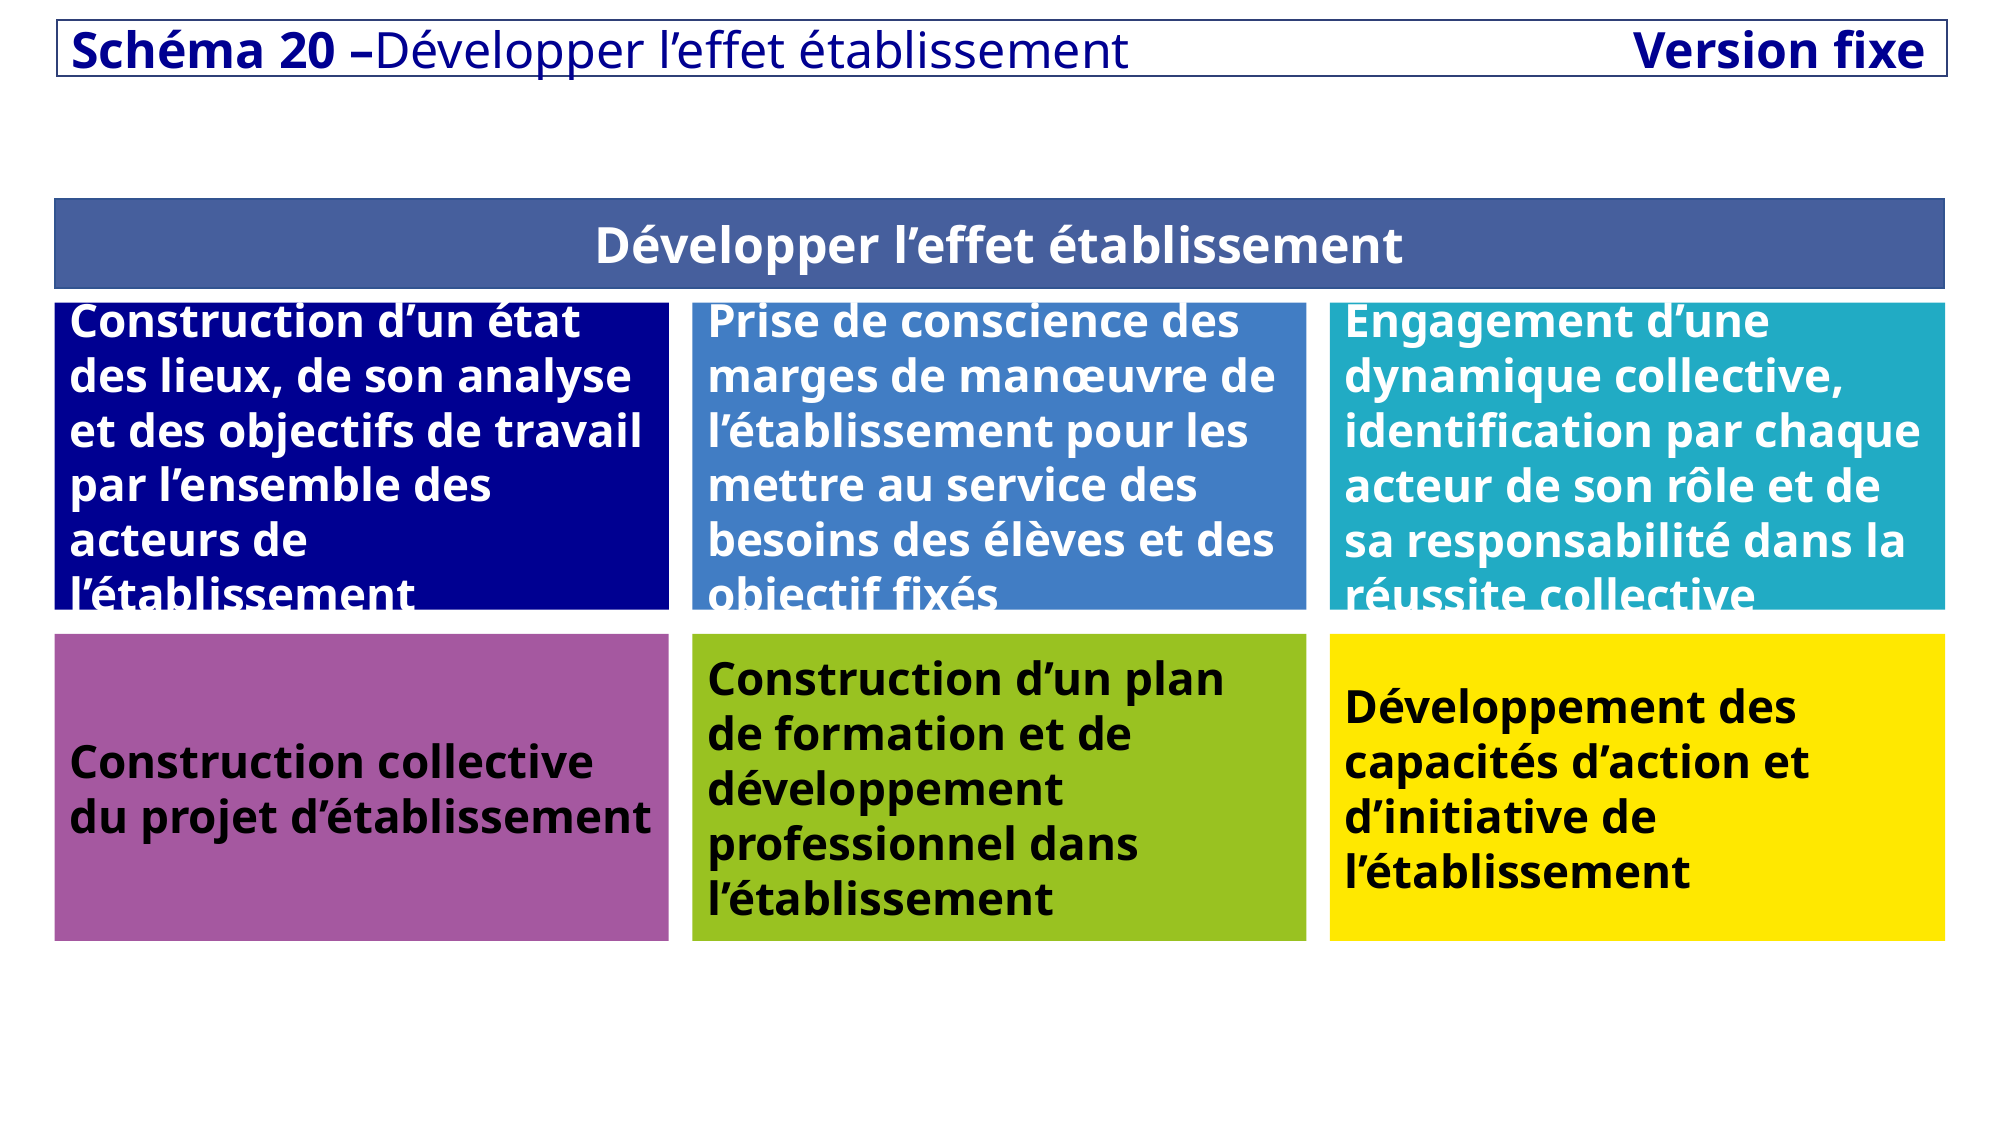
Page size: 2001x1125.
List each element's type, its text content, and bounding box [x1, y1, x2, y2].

text_box Construction collective du projet d’établissement [54, 633, 670, 942]
text_box Schéma 20 –Développer l’effet établissement Version fixe [56, 19, 1948, 77]
text_box Développement des capacités d’action et d’initiative de l’établissement [1329, 633, 1946, 942]
text_box Développer l’effet établissement [54, 198, 1945, 289]
text_box Engagement d’une dynamique collective, identification par chaque acteur de son rôle et de sa responsabilité dans la réussite collective [1329, 302, 1946, 611]
text_box Construction d’un état des lieux, de son analyse et des objectifs de travail par l’ensemble des acteurs de l’établissement [54, 302, 670, 611]
text_box Prise de conscience des marges de manœuvre de l’établissement pour les mettre au service des besoins des élèves et des objectif fixés [691, 302, 1307, 611]
text_box Construction d’un plan de formation et de développement professionnel dans l’établissement [691, 633, 1307, 942]
